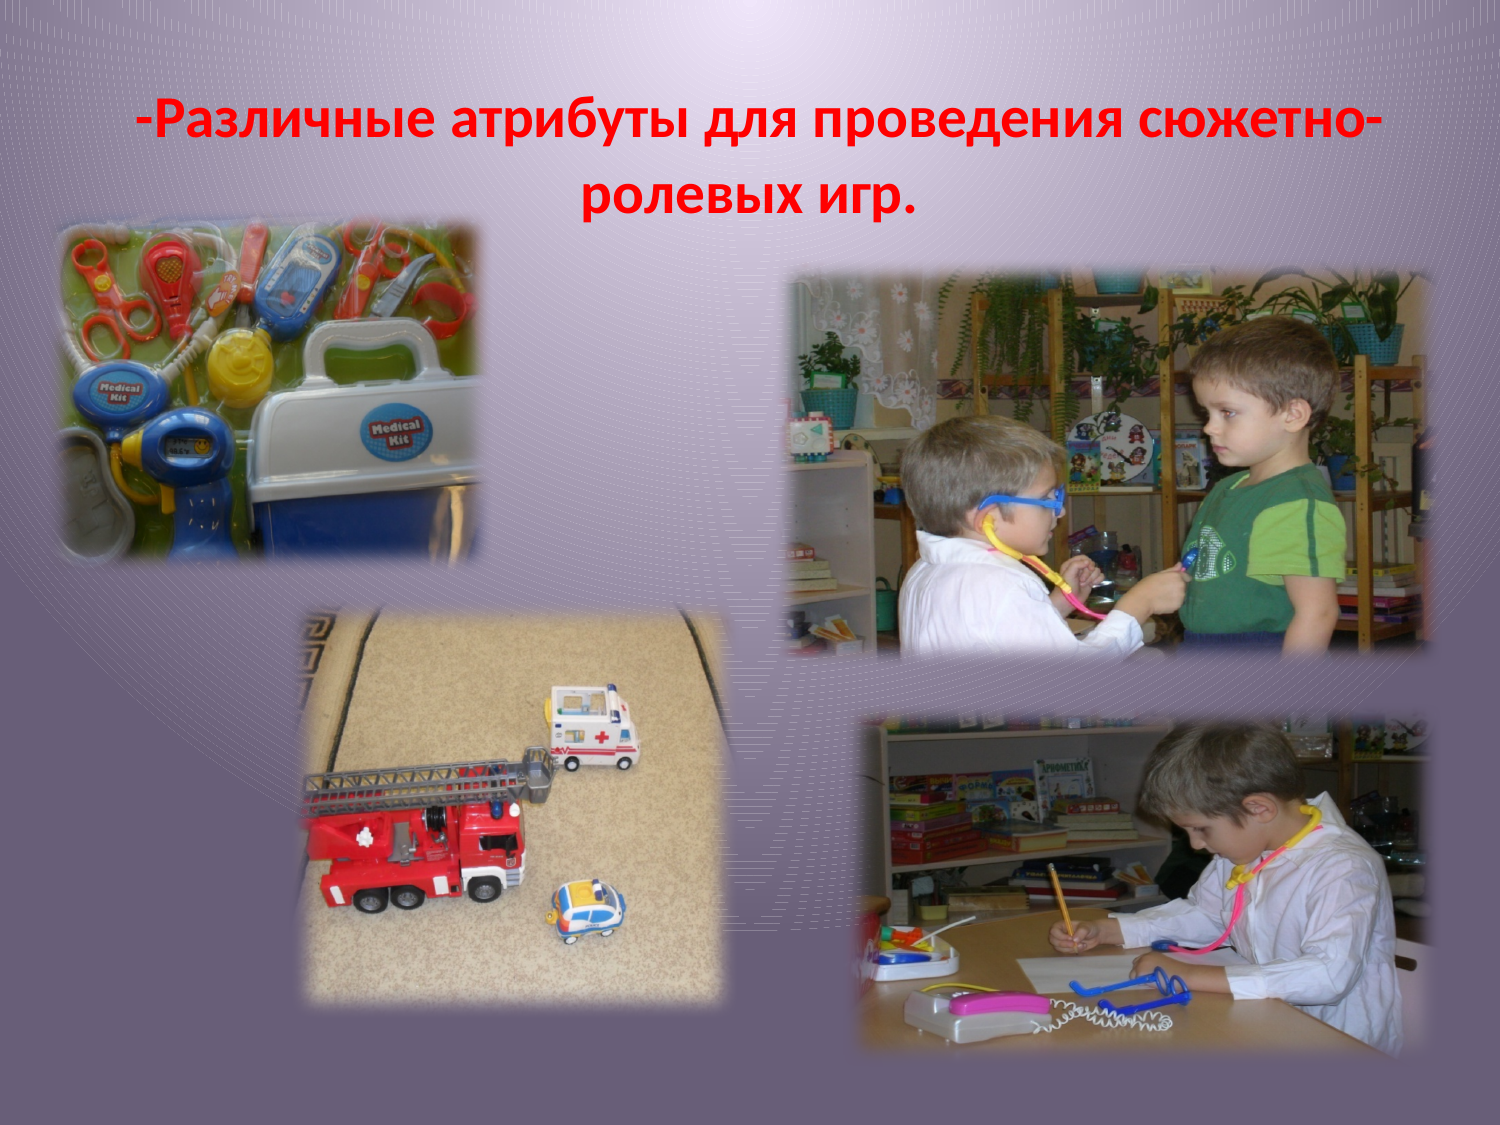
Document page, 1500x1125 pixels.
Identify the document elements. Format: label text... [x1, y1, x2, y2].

title -Различные атрибуты для проведения сюжетно-ролевых игр. [75, 45, 1425, 233]
picture [46, 207, 493, 575]
picture [773, 257, 1442, 669]
picture [843, 702, 1442, 1067]
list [288, 597, 739, 1020]
